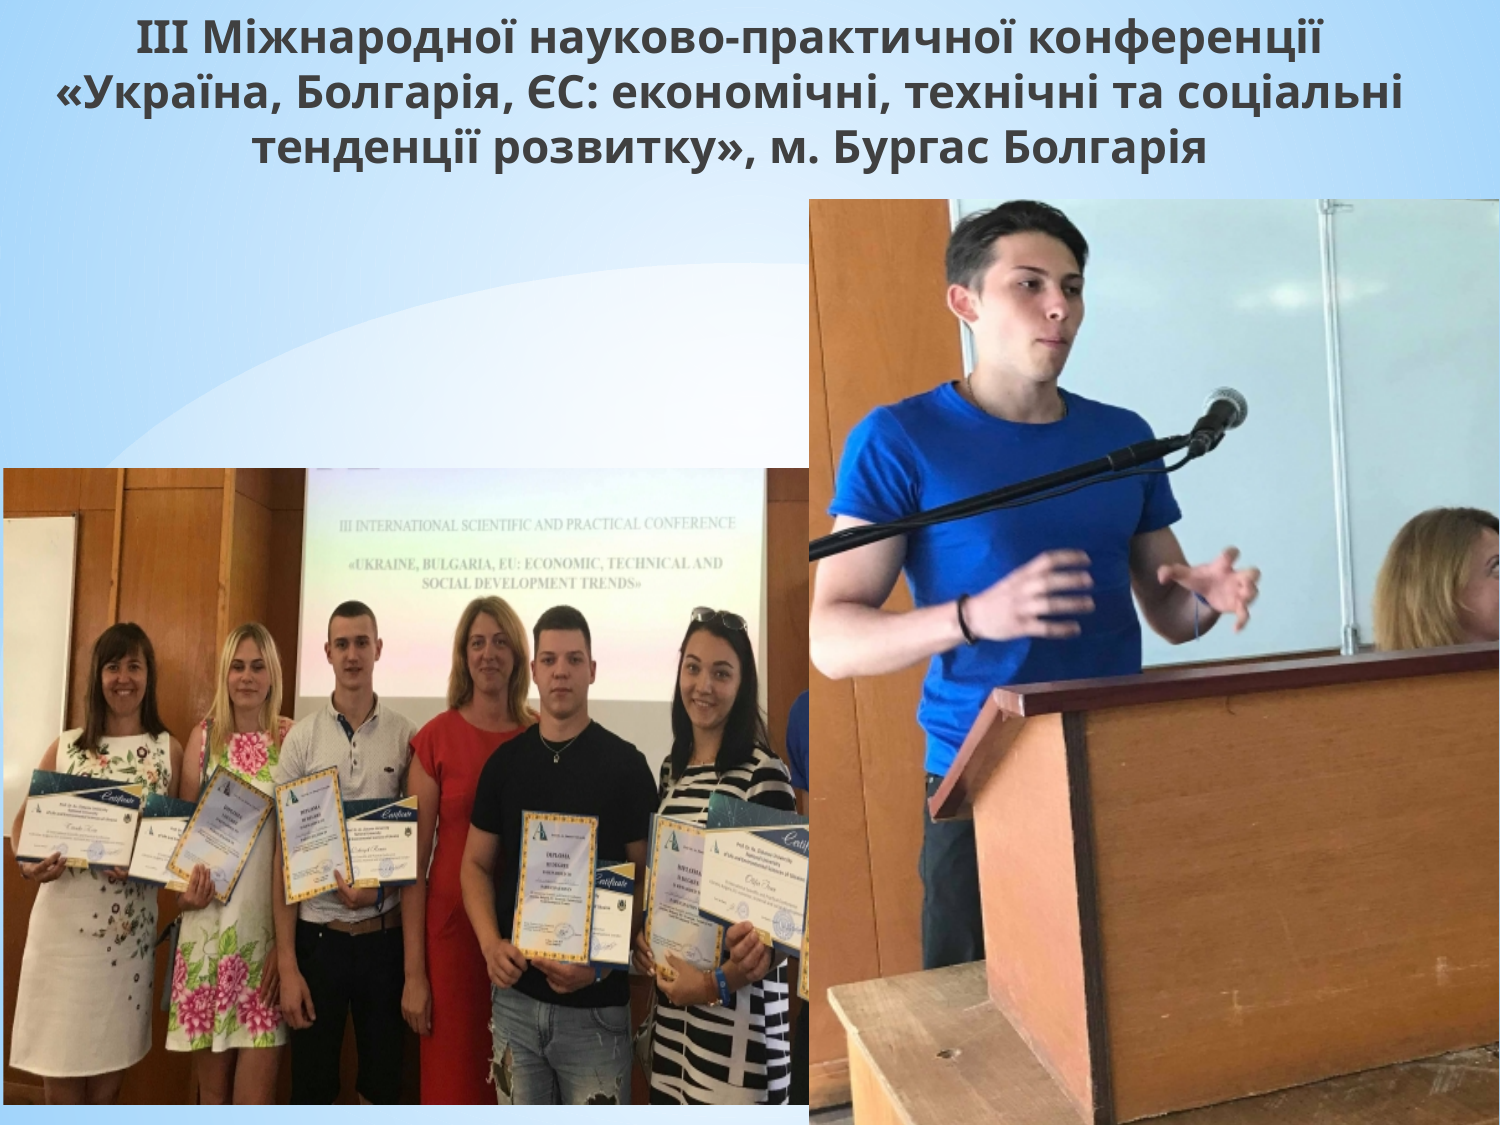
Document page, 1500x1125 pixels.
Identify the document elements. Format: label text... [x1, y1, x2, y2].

list ІІІ Міжнародної науково-практичної конференції «Україна, Болгарія, ЄС: економічні, технічні та соціальні тенденції розвитку», м. Бургас Болгарія [0, 0, 1454, 200]
picture [3, 198, 1500, 1125]
